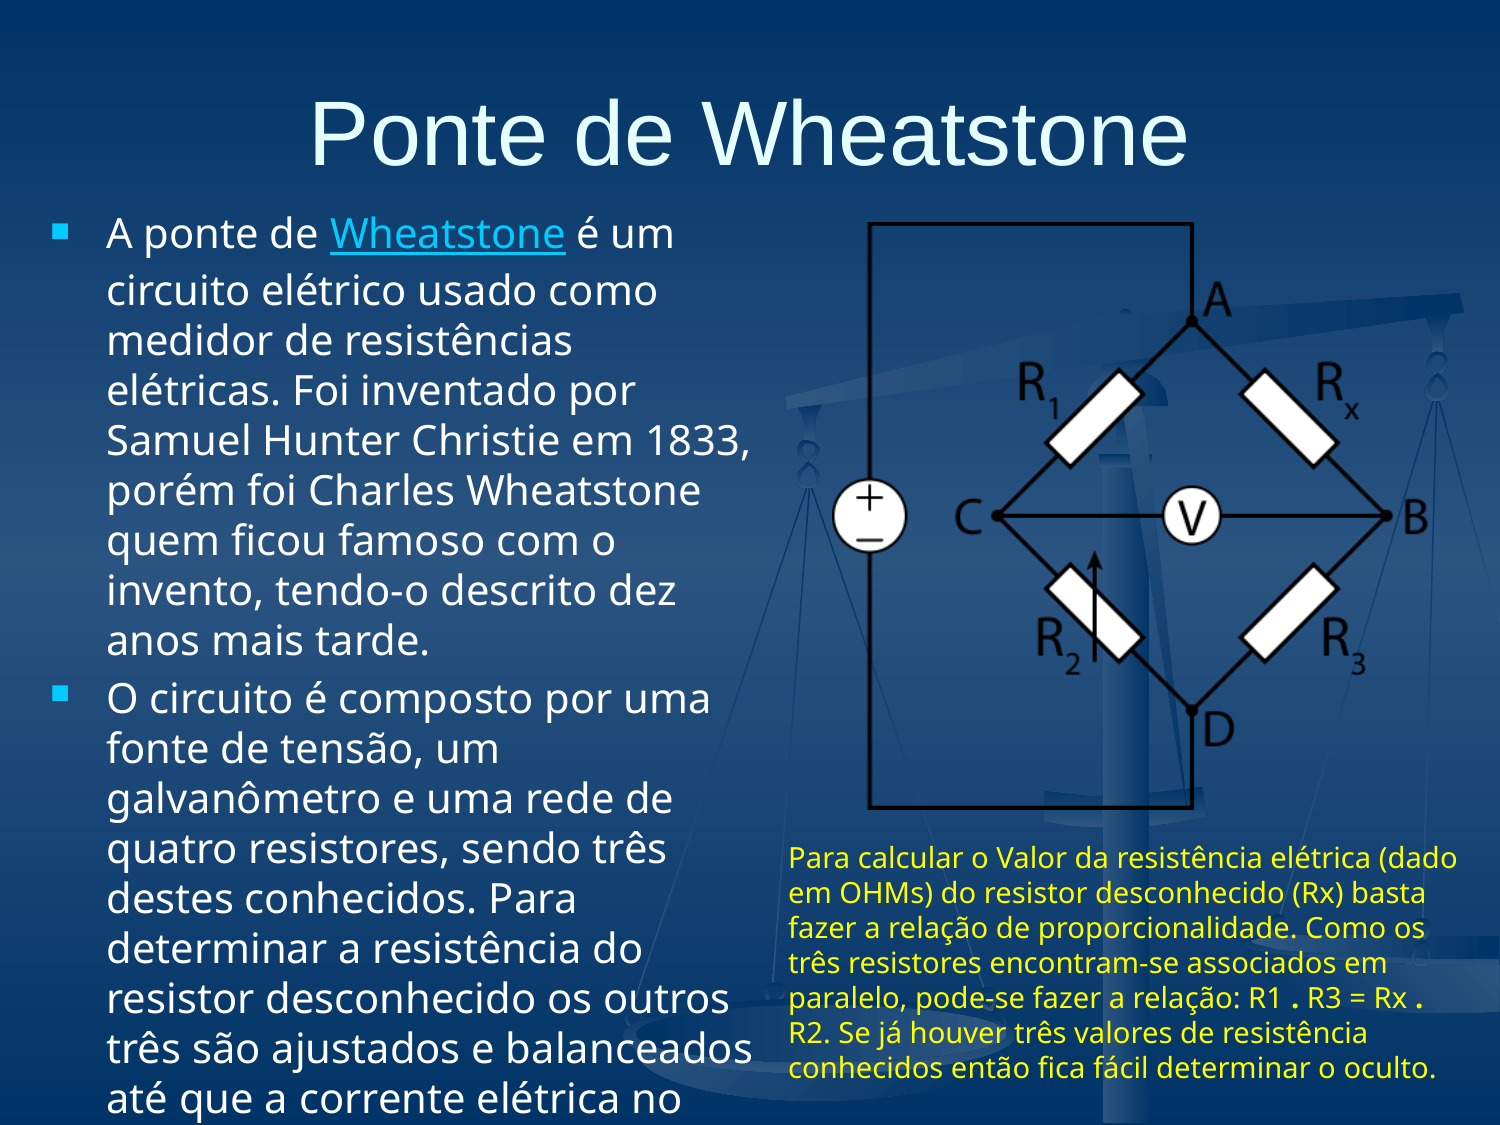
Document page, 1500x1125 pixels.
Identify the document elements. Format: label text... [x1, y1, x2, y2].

picture [831, 222, 1428, 811]
list A ponte de Wheatstone é um circuito elétrico usado como medidor de resistências elétricas. Foi inventado por Samuel Hunter Christie em 1833, porém foi Charles Wheatstone quem ficou famoso com o invento, tendo-o descrito dez anos mais tarde. O circuito é composto por uma fonte de tensão, um galvanômetro e uma rede de quatro resistores, sendo três destes conhecidos. Para determinar a resistência do resistor desconhecido os outros três são ajustados e balanceados até que a corrente elétrica no galvanômetro caia a zero. [34, 198, 769, 1091]
title Ponte de Wheatstone [74, 34, 1426, 223]
text_box Para calcular o Valor da resistência elétrica (dado em OHMs) do resistor desconhecido (Rx) basta fazer a relação de proporcionalidade. Como os três resistores encontram-se associados em paralelo, pode-se fazer a relação: R1 . R3 = Rx . R2. Se já houver três valores de resistência conhecidos então fica fácil determinar o oculto. [773, 831, 1477, 1092]
